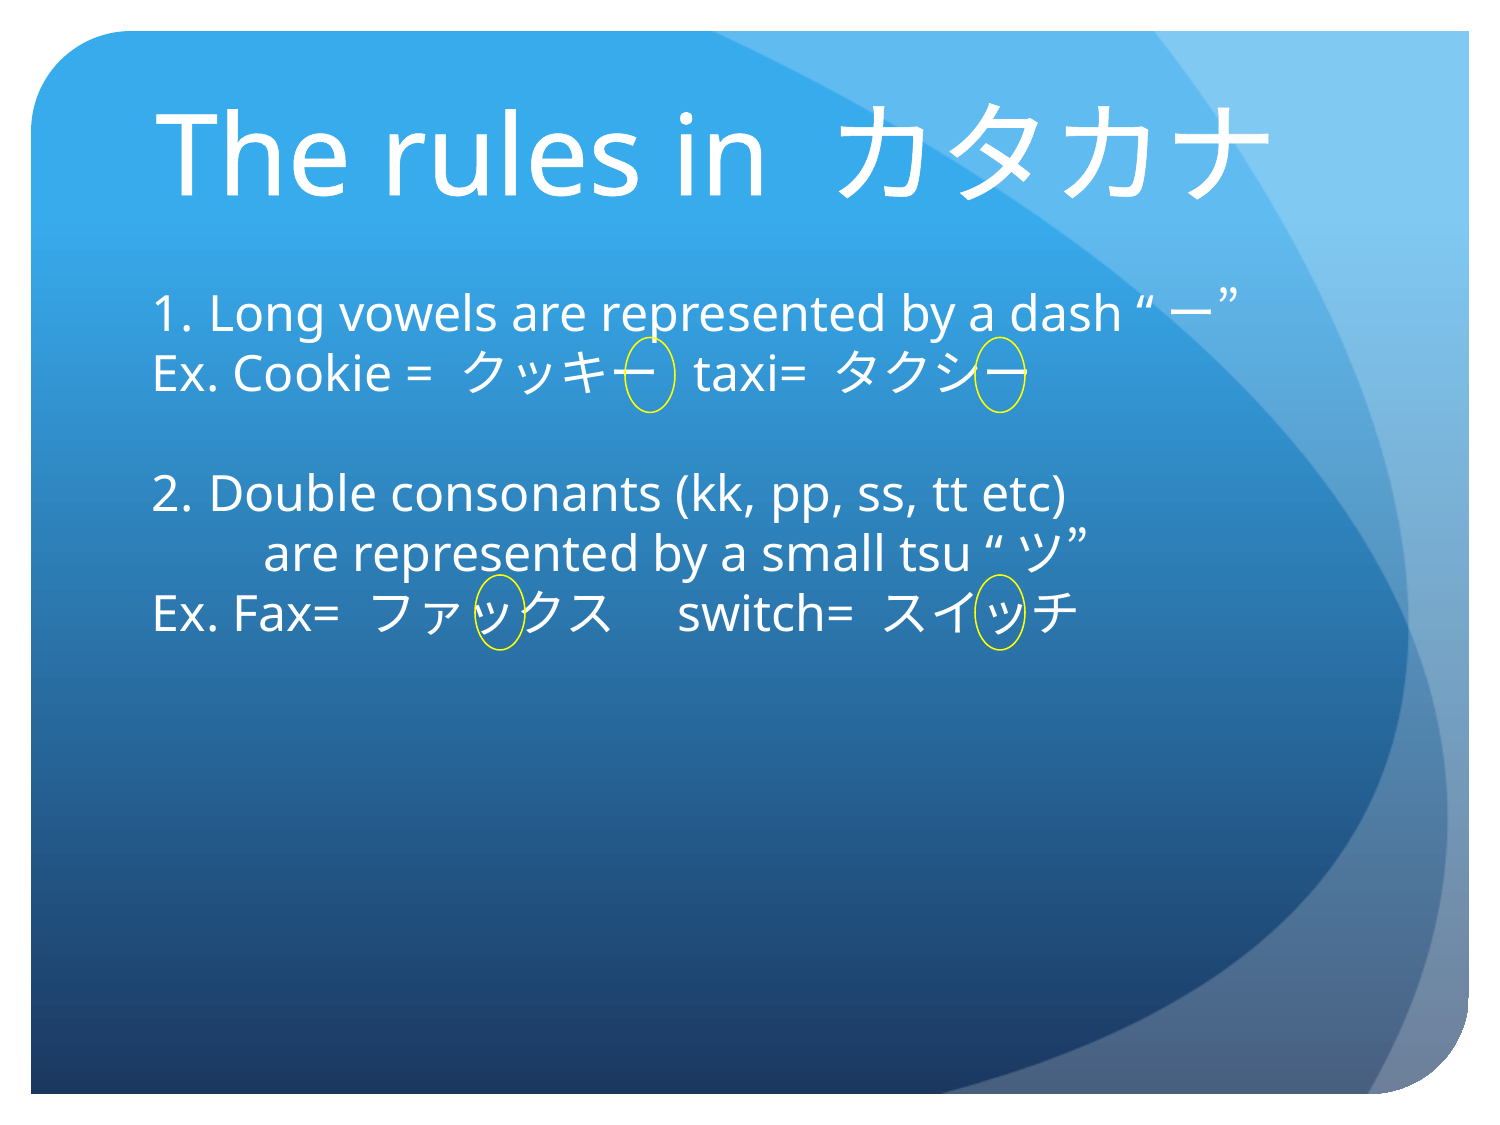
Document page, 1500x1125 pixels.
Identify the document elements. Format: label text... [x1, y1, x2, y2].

text_box [624, 336, 676, 414]
picture [24, 30, 1473, 1094]
text_box [474, 574, 526, 651]
text_box [974, 336, 1026, 414]
text_box [974, 574, 1026, 651]
text_box The rules in カタカナ [140, 74, 1292, 225]
text_box Long vowels are represented by a dash “ー” Ex. Cookie = クッキー taxi= タクシー Double consonants (kk, pp, ss, tt etc) are represented by a small tsu “ツ” Ex. Fax= ファックス switch= スイッチ [137, 274, 1256, 709]
